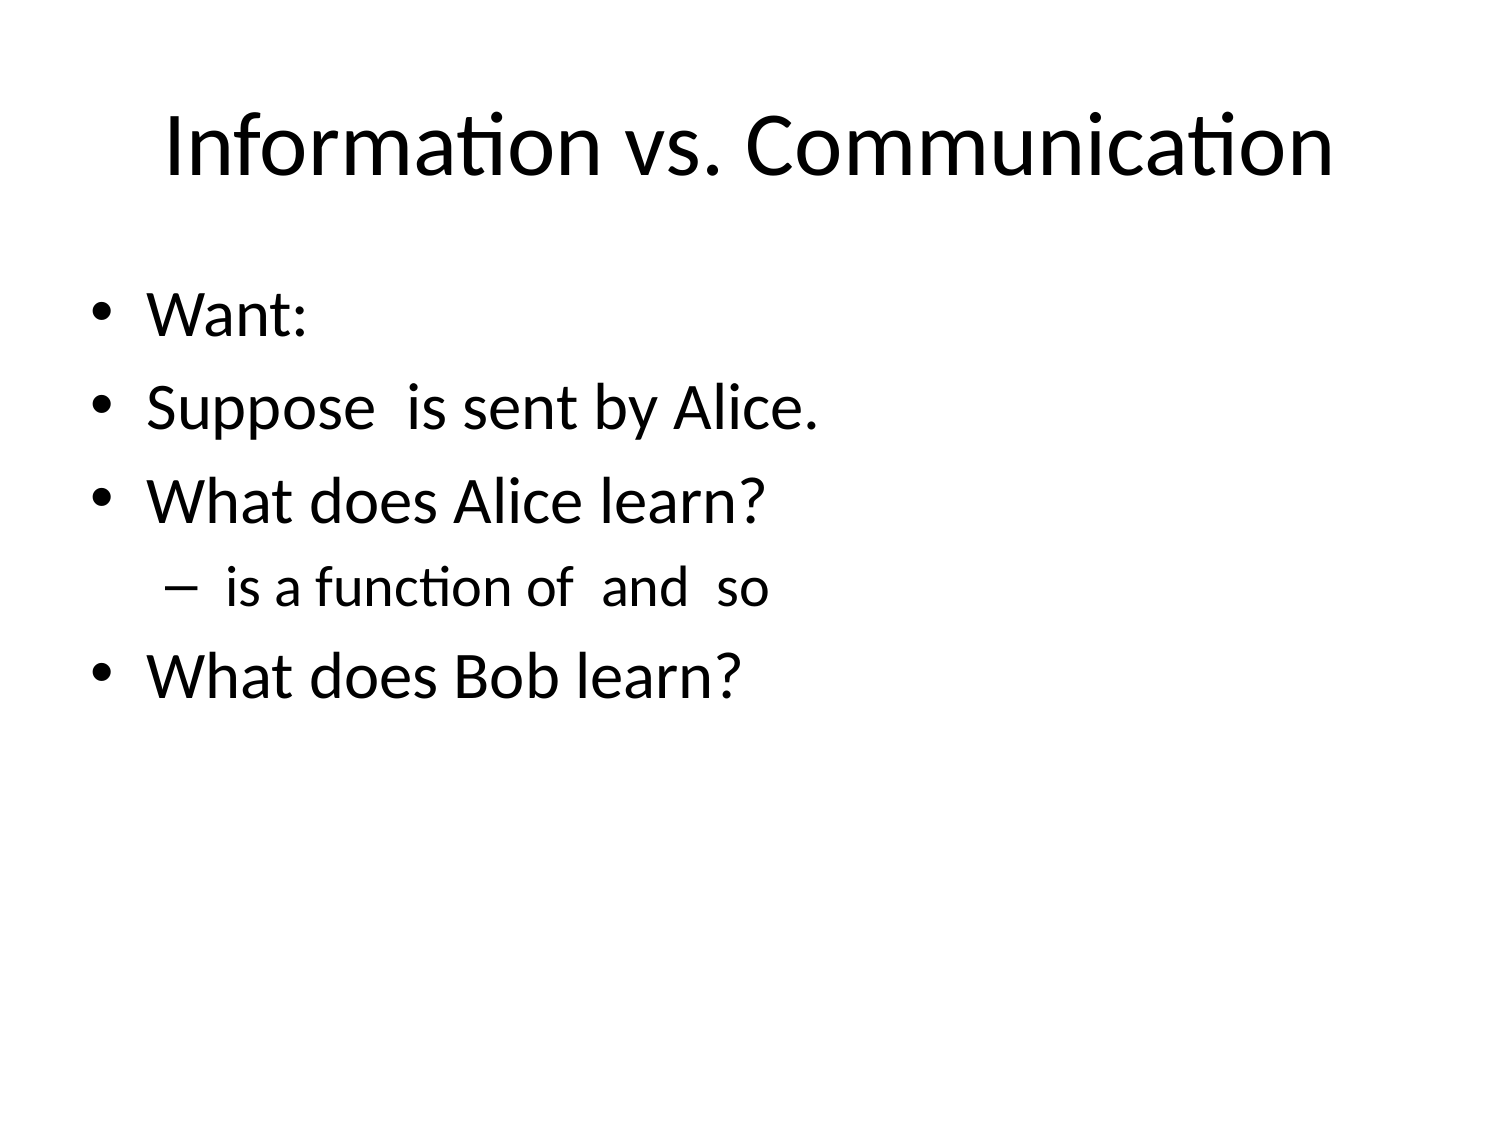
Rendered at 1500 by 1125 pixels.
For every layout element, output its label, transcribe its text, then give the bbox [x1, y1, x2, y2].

title Information vs. Communication [75, 45, 1425, 233]
